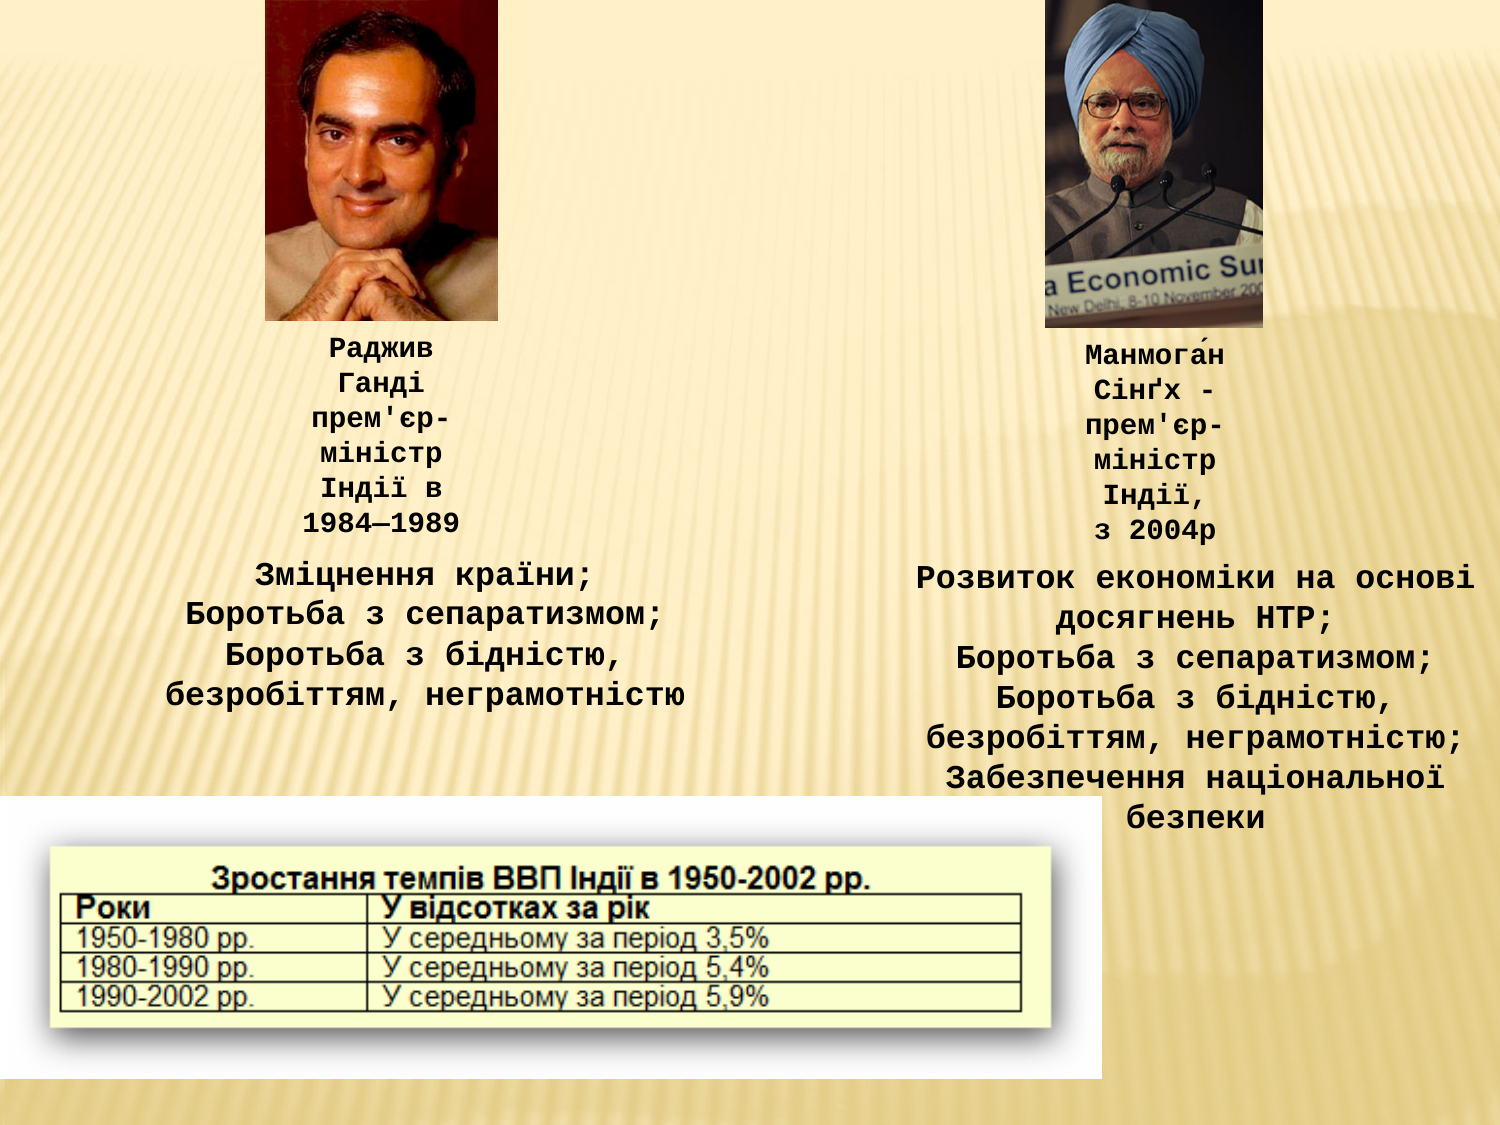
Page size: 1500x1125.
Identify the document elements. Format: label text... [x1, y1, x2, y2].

text_box Манмога́н Сінґх - прем'єр-міністр Індії, з 2004р [1046, 343, 1264, 547]
picture [0, 796, 1102, 1079]
picture [265, 0, 498, 322]
picture [1045, 0, 1263, 329]
text_box Розвиток економіки на основі досягнень НТР; Боротьба з сепаратизмом; Боротьба з бідністю, безробіттям, неграмотністю; Забезпечення національної безпеки [891, 547, 1500, 843]
text_box Зміцнення країни; Боротьба з сепаратизмом; Боротьба з бідністю, безробіттям, неграмотністю [112, 544, 739, 719]
text_box Раджив Ганді прем'єр-міністр Індії в 1984—1989 [265, 336, 498, 544]
